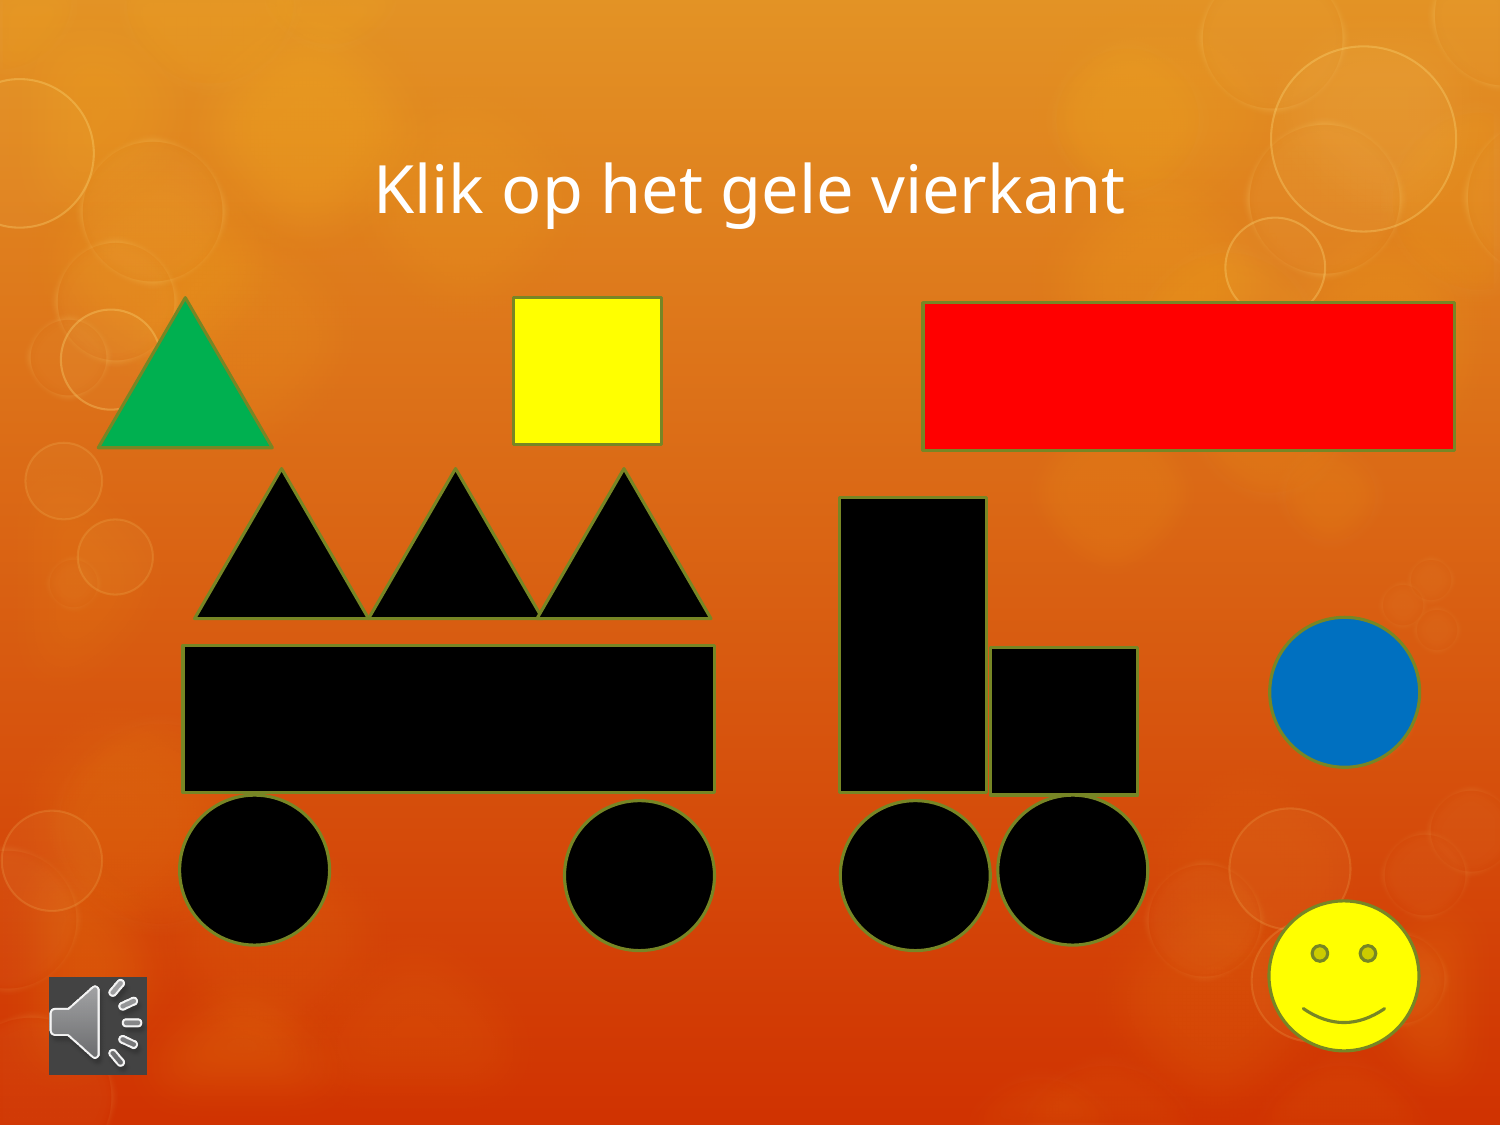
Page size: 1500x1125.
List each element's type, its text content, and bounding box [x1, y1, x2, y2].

text_box [921, 301, 1456, 452]
text_box [989, 646, 1139, 797]
text_box [996, 793, 1150, 947]
text_box [96, 296, 274, 450]
text_box [193, 467, 368, 621]
text_box [838, 799, 992, 953]
text_box [562, 799, 717, 953]
text_box [367, 467, 540, 621]
text_box [512, 296, 663, 446]
text_box [1268, 615, 1422, 769]
text_box [535, 467, 713, 621]
text_box [1267, 899, 1421, 1053]
title Klik op het gele vierkant [165, 110, 1335, 263]
picture [47, 975, 149, 1077]
text_box [178, 793, 332, 947]
text_box [181, 644, 716, 794]
text_box [838, 496, 988, 794]
